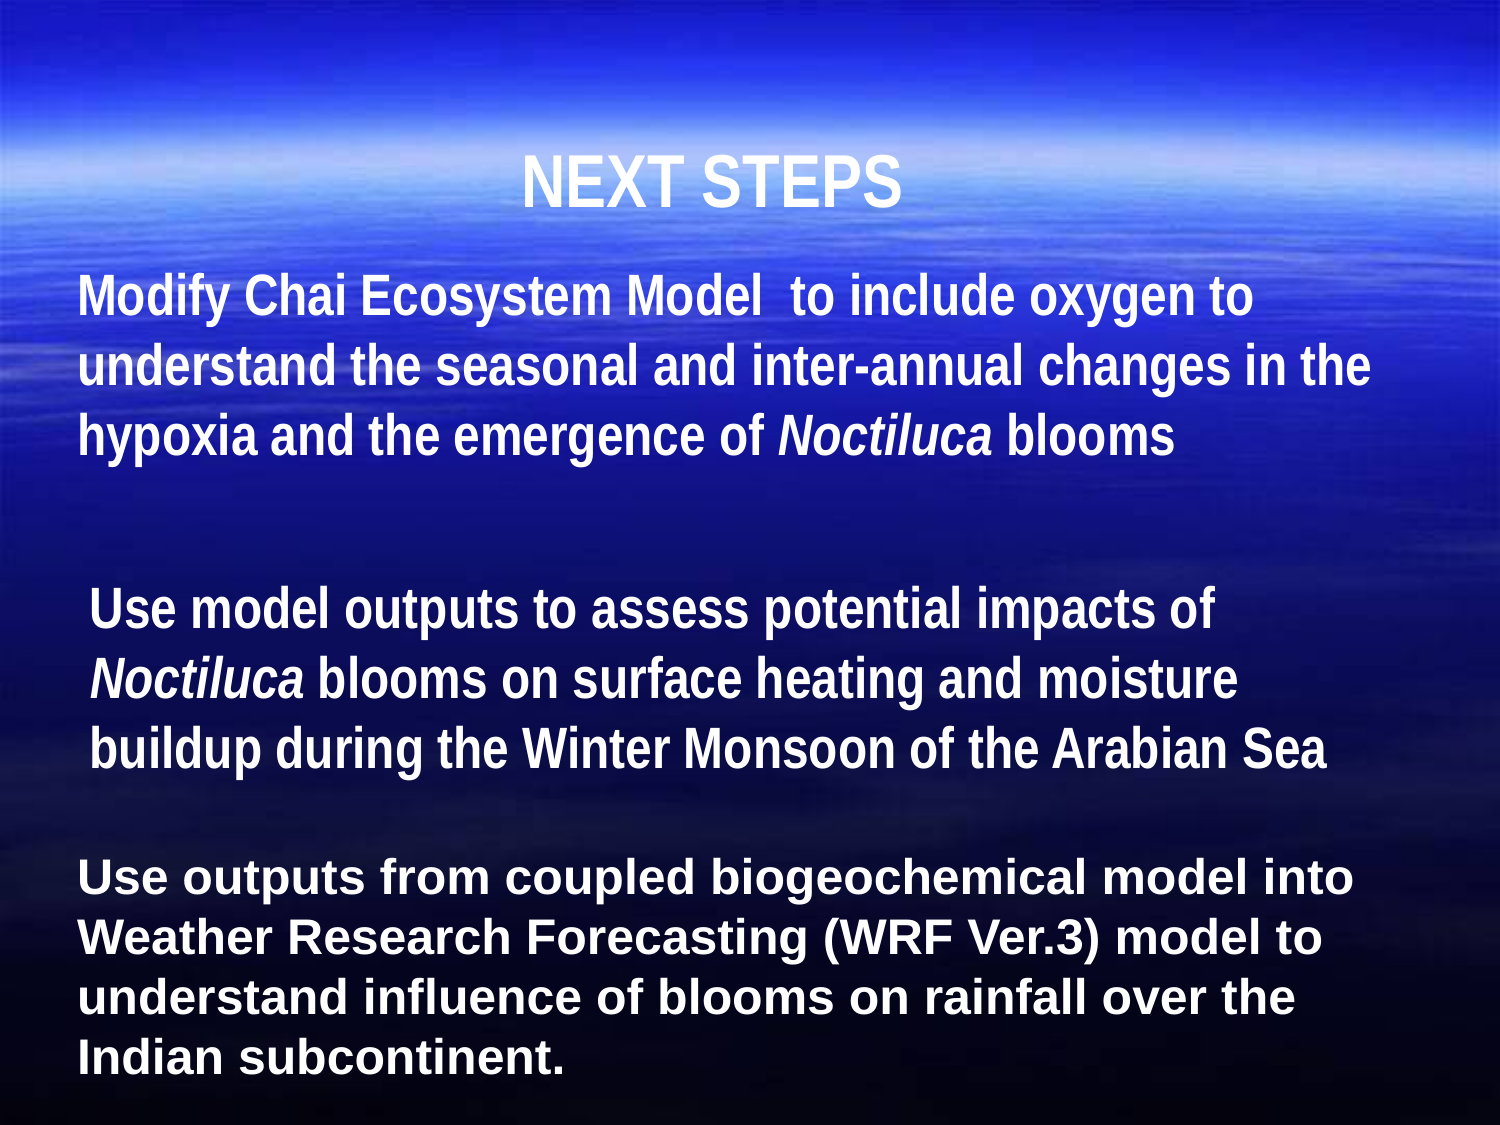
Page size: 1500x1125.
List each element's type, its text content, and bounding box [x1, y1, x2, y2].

text_box Modify Chai Ecosystem Model to include oxygen to understand the seasonal and inter-annual changes in the hypoxia and the emergence of Noctiluca blooms [62, 249, 1400, 475]
text_box Use outputs from coupled biogeochemical model into Weather Research Forecasting (WRF Ver.3) model to understand influence of blooms on rainfall over the Indian subcontinent. [62, 837, 1425, 1093]
text_box Use model outputs to assess potential impacts of Noctiluca blooms on surface heating and moisture buildup during the Winter Monsoon of the Arabian Sea [74, 562, 1413, 788]
text_box NEXT STEPS [337, 124, 1088, 230]
picture [0, 0, 1500, 1125]
